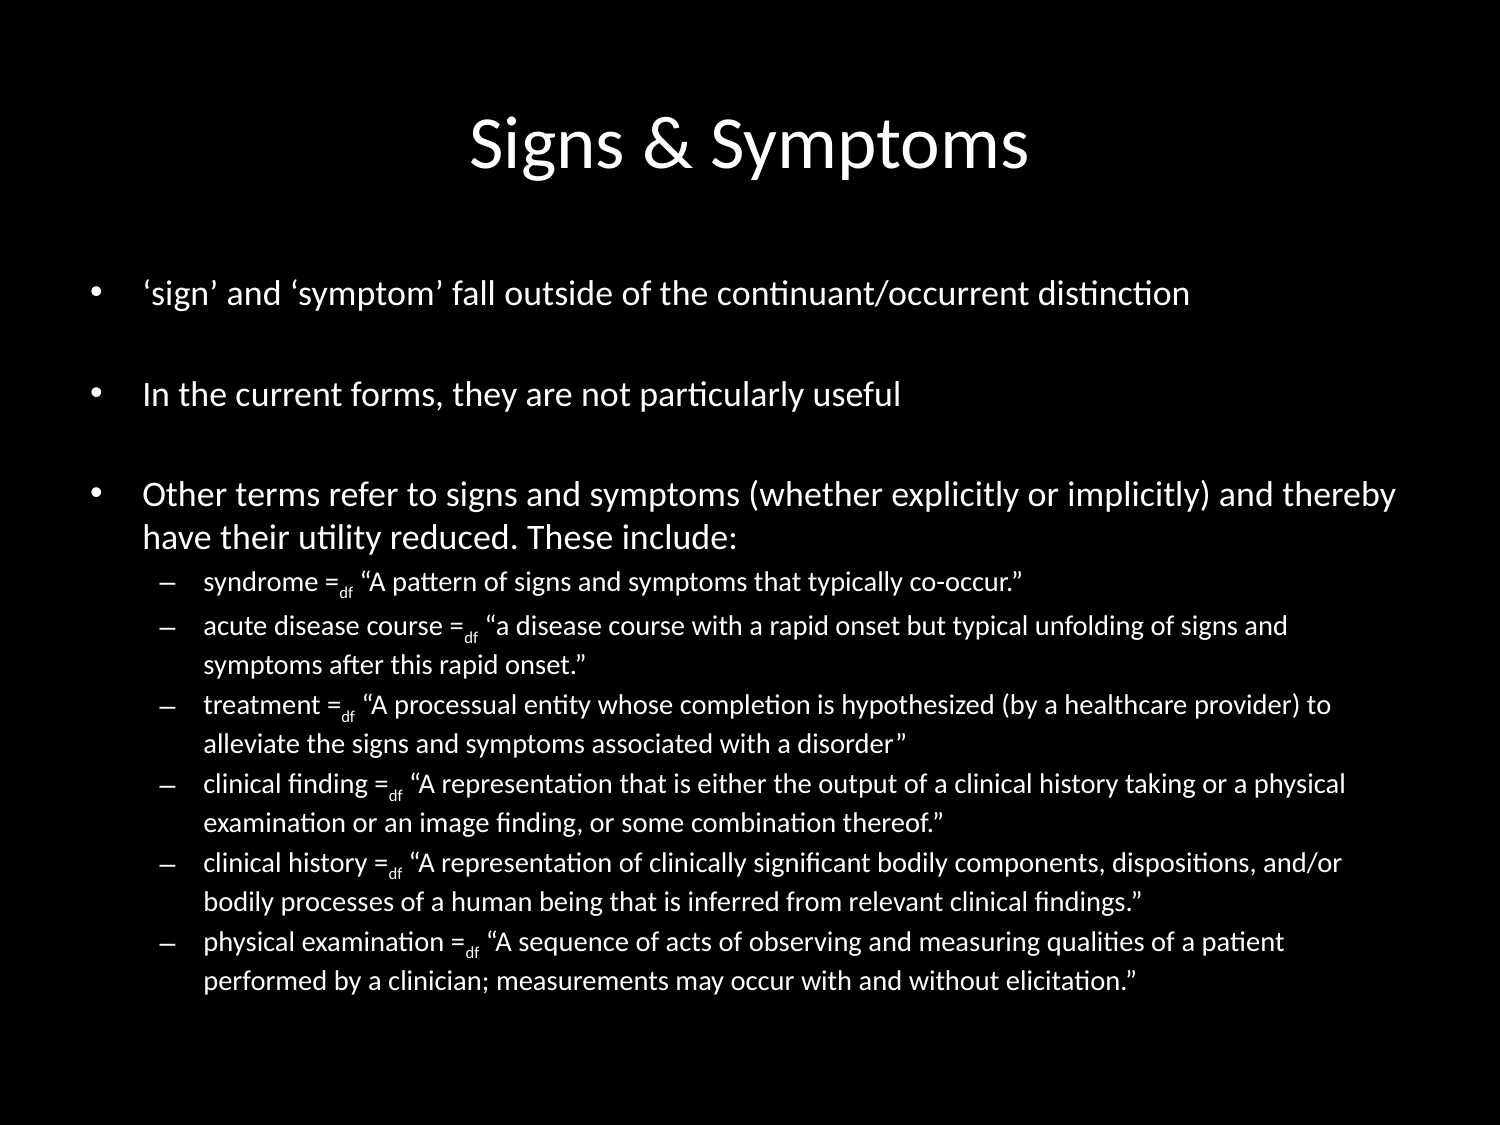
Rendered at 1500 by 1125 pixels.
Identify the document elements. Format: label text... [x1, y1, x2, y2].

title Signs & Symptoms [75, 45, 1425, 233]
list ‘sign’ and ‘symptom’ fall outside of the continuant/occurrent distinction In the current forms, they are not particularly useful Other terms refer to signs and symptoms (whether explicitly or implicitly) and thereby have their utility reduced. These include: syndrome =df “A pattern of signs and symptoms that typically co-occur.” acute disease course =df “a disease course with a rapid onset but typical unfolding of signs and symptoms after this rapid onset.” treatment =df “A processual entity whose completion is hypothesized (by a healthcare provider) to alleviate the signs and symptoms associated with a disorder” clinical finding =df “A representation that is either the output of a clinical history taking or a physical examination or an image finding, or some combination thereof.” clinical history =df “A representation of clinically significant bodily components, dispositions, and/or bodily processes of a human being that is inferred from relevant clinical findings.” physical examination =df “A sequence of acts of observing and measuring qualities of a patient performed by a clinician; measurements may occur with and without elicitation.” [75, 262, 1425, 1005]
